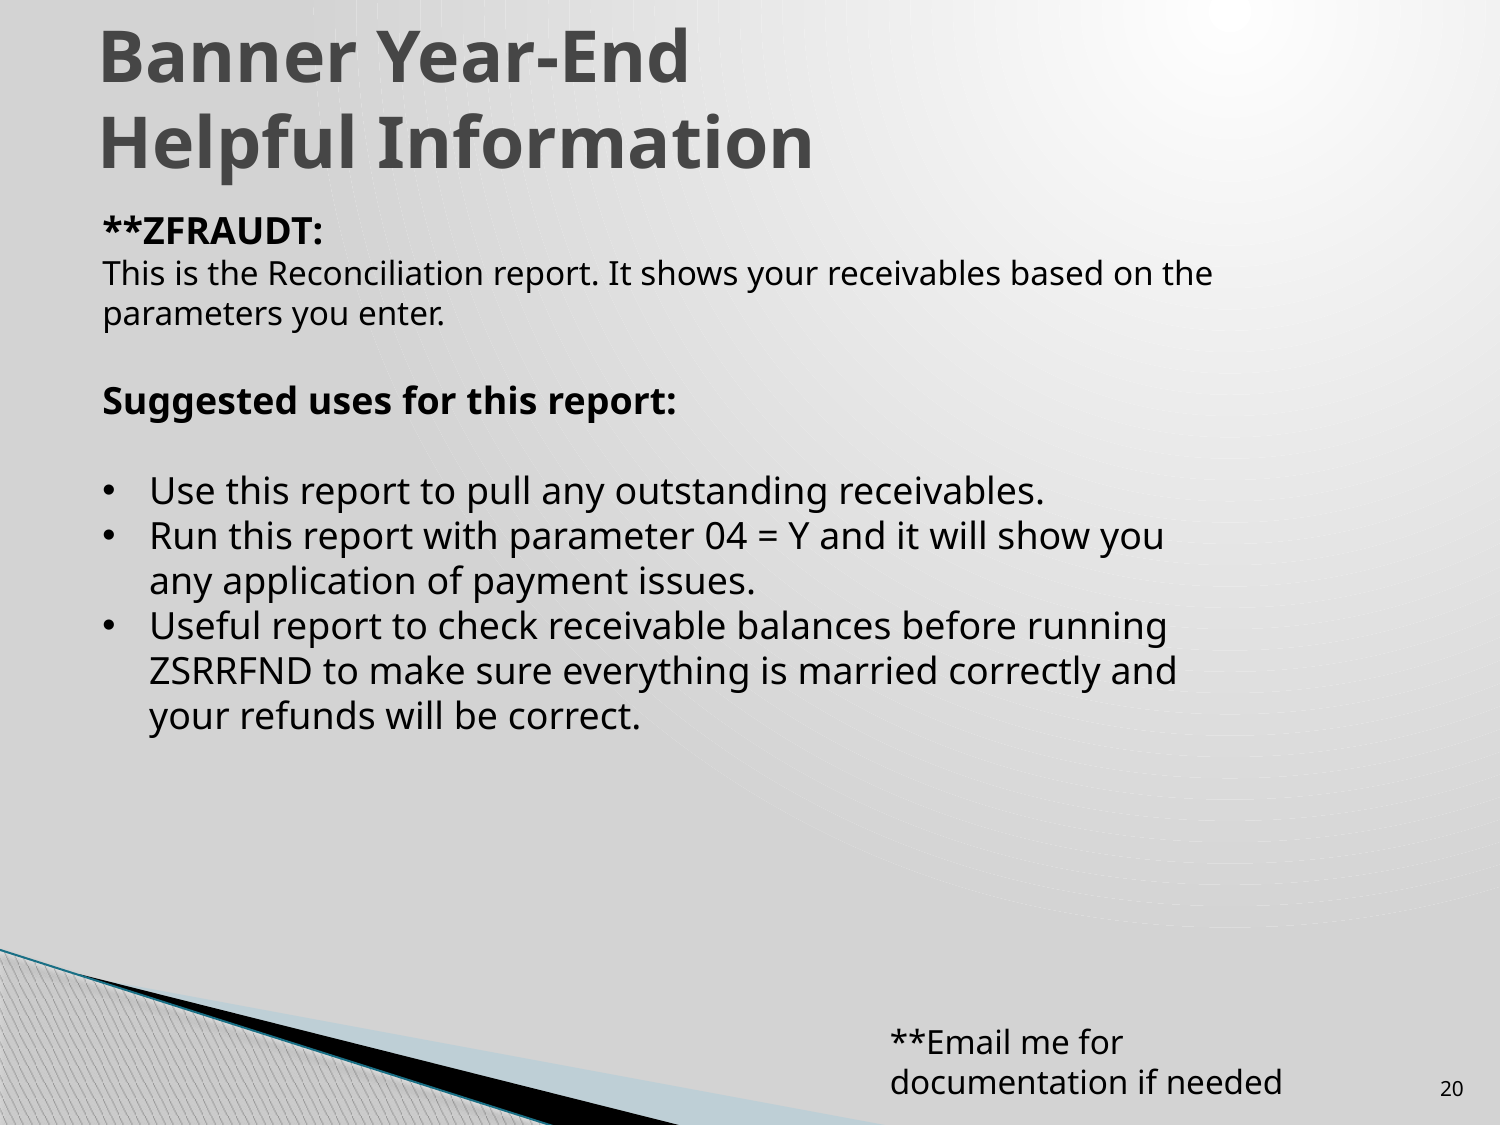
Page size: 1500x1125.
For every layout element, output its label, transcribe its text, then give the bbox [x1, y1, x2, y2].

title Banner Year-End Helpful Information [82, 3, 1433, 191]
slide_number 20 [1418, 1051, 1479, 1112]
text_box **ZFRAUDT: This is the Reconciliation report. It shows your receivables based on the parameters you enter. Suggested uses for this report: Use this report to pull any outstanding receivables. Run this report with parameter 04 = Y and it will show you any application of payment issues. Useful report to check receivable balances before running ZSRRFND to make sure everything is married correctly and your refunds will be correct. [87, 199, 1238, 790]
text_box **Email me for documentation if needed [874, 1013, 1338, 1109]
